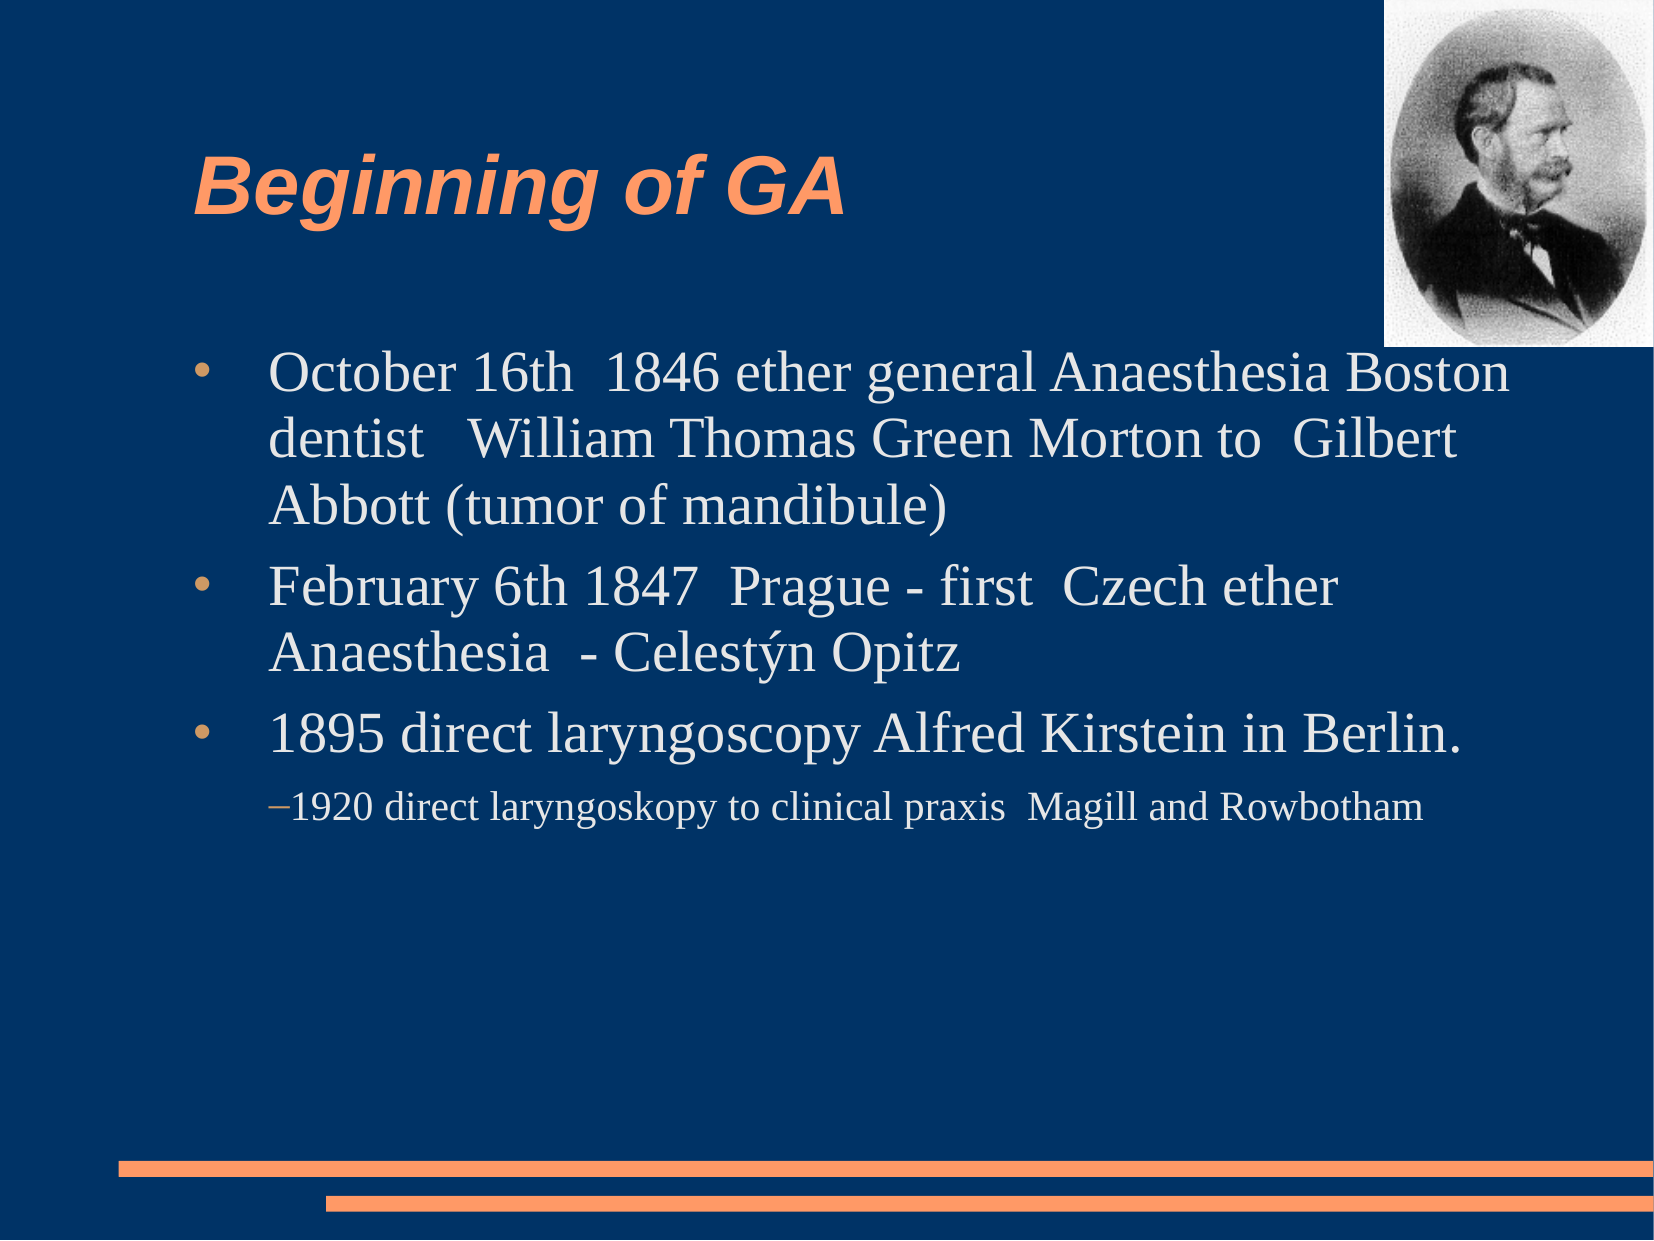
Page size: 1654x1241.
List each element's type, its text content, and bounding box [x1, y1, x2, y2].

title Beginning of GA [179, 82, 1384, 290]
list October 16th 1846 ether general Anaesthesia Boston dentist William Thomas Green Morton to Gilbert Abbott (tumor of mandibule) February 6th 1847 Prague - first Czech ether Anaesthesia - Celestýn Opitz 1895 direct laryngoscopy Alfred Kirstein in Berlin. 1920 direct laryngoskopy to clinical praxis Magill and Rowbotham [179, 330, 1585, 1075]
picture [1384, 0, 1654, 347]
